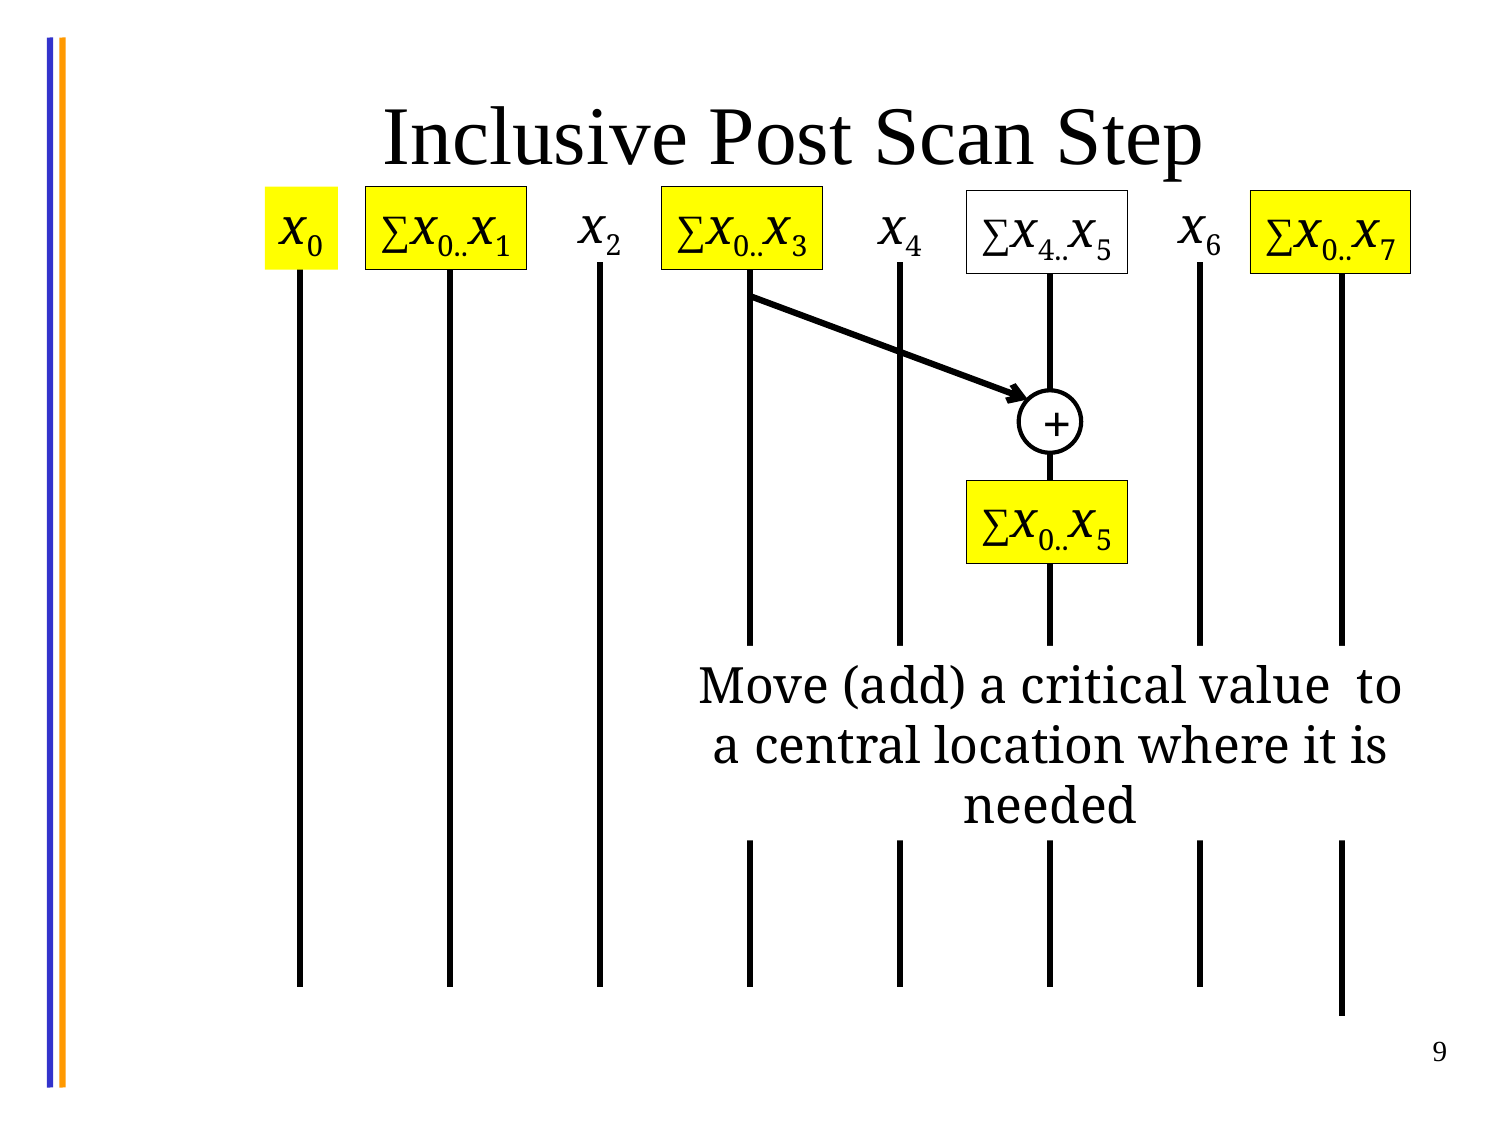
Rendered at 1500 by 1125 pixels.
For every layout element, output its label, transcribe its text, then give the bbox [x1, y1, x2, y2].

title Inclusive Post Scan Step [112, 37, 1475, 225]
text_box x0 [264, 186, 338, 270]
text_box ∑x0..x5 [1054, 480, 1128, 564]
text_box Move (add) a critical value to a central location where it is needed [754, 645, 895, 841]
text_box ∑x0..x3 [661, 186, 823, 270]
text_box Move (add) a critical value to a central location where it is needed [1054, 645, 1195, 841]
text_box + [1054, 388, 1084, 455]
text_box ∑x0..x1 [365, 186, 527, 270]
text_box Move (add) a critical value to a central location where it is needed [1346, 645, 1438, 841]
text_box Move (add) a critical value to a central location where it is needed [904, 645, 1045, 841]
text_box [749, 295, 1029, 400]
text_box Move (add) a critical value to a central location where it is needed [664, 645, 745, 841]
text_box Move (add) a critical value to a central location where it is needed [1204, 645, 1337, 841]
text_box ∑x0..x7 [1249, 190, 1411, 274]
text_box x6 [1163, 185, 1237, 269]
text_box ∑x0..x5 [966, 480, 1045, 564]
text_box ∑x4..x5 [966, 190, 1128, 274]
text_box x4 [863, 186, 937, 270]
slide_number 9 [1149, 1024, 1463, 1101]
text_box x2 [563, 185, 637, 269]
text_box + [1016, 388, 1045, 455]
